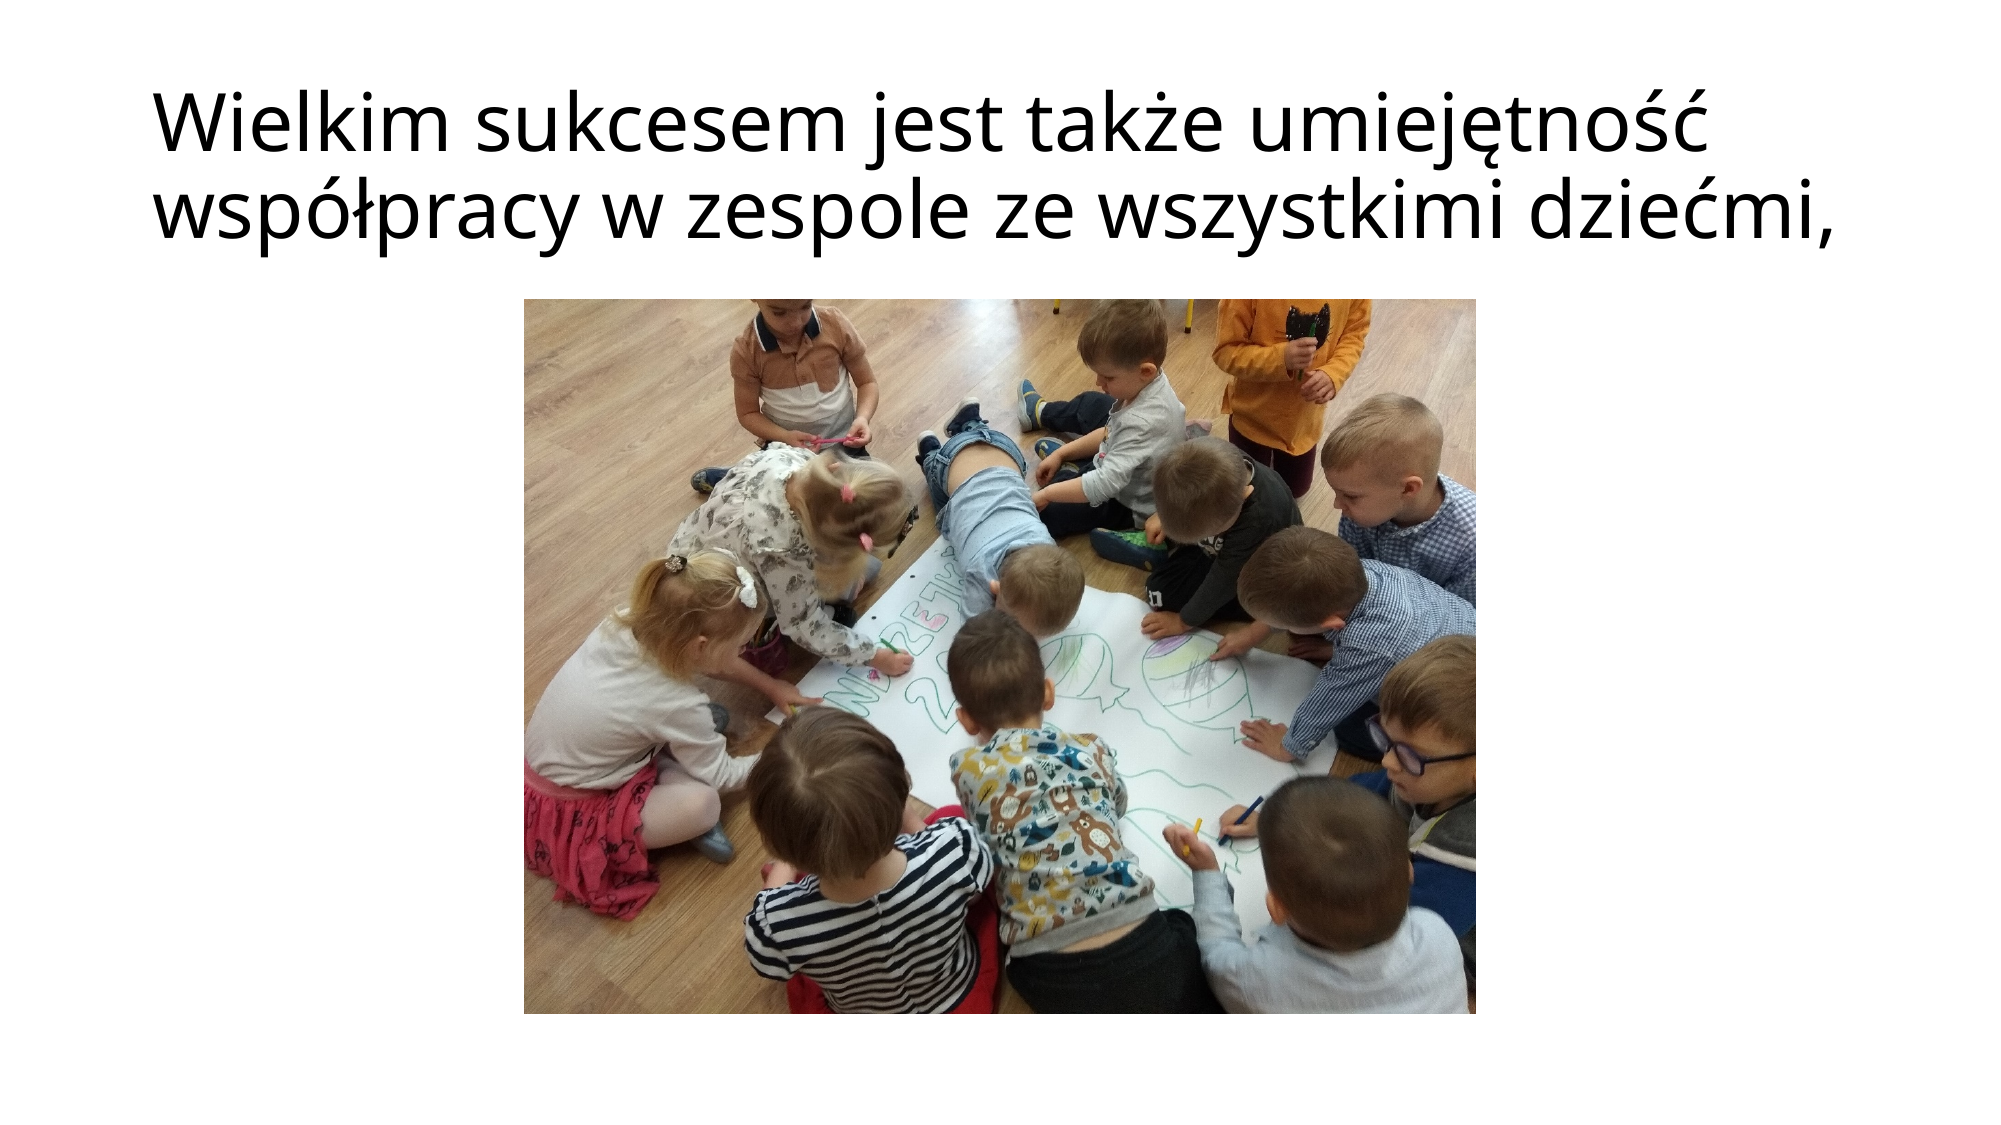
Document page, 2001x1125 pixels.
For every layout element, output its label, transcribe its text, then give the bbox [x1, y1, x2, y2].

title Wielkim sukcesem jest także umiejętność współpracy w zespole ze wszystkimi dziećmi, [137, 59, 1863, 278]
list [524, 299, 1476, 1014]
